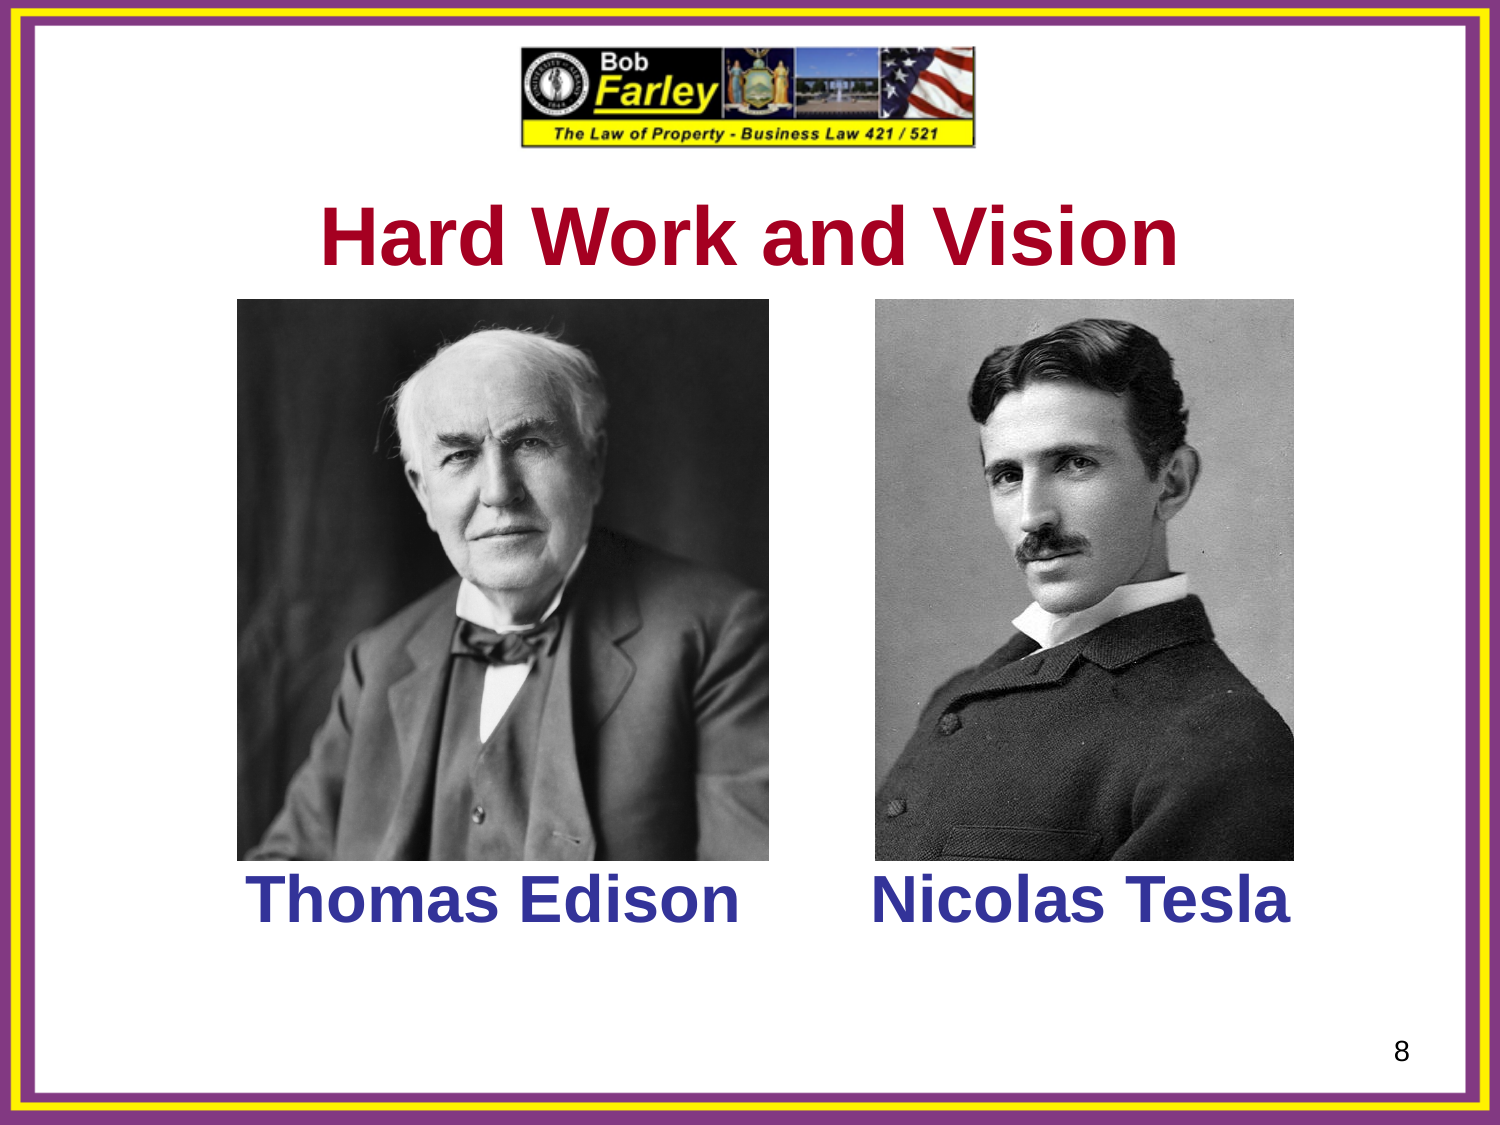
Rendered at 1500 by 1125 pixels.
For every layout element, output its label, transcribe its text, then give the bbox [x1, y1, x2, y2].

picture [0, 0, 1500, 1125]
text_box Hard Work and Vision Thomas Edison Nicolas Tesla [74, 174, 1425, 1000]
slide_number 8 [1074, 1024, 1426, 1103]
